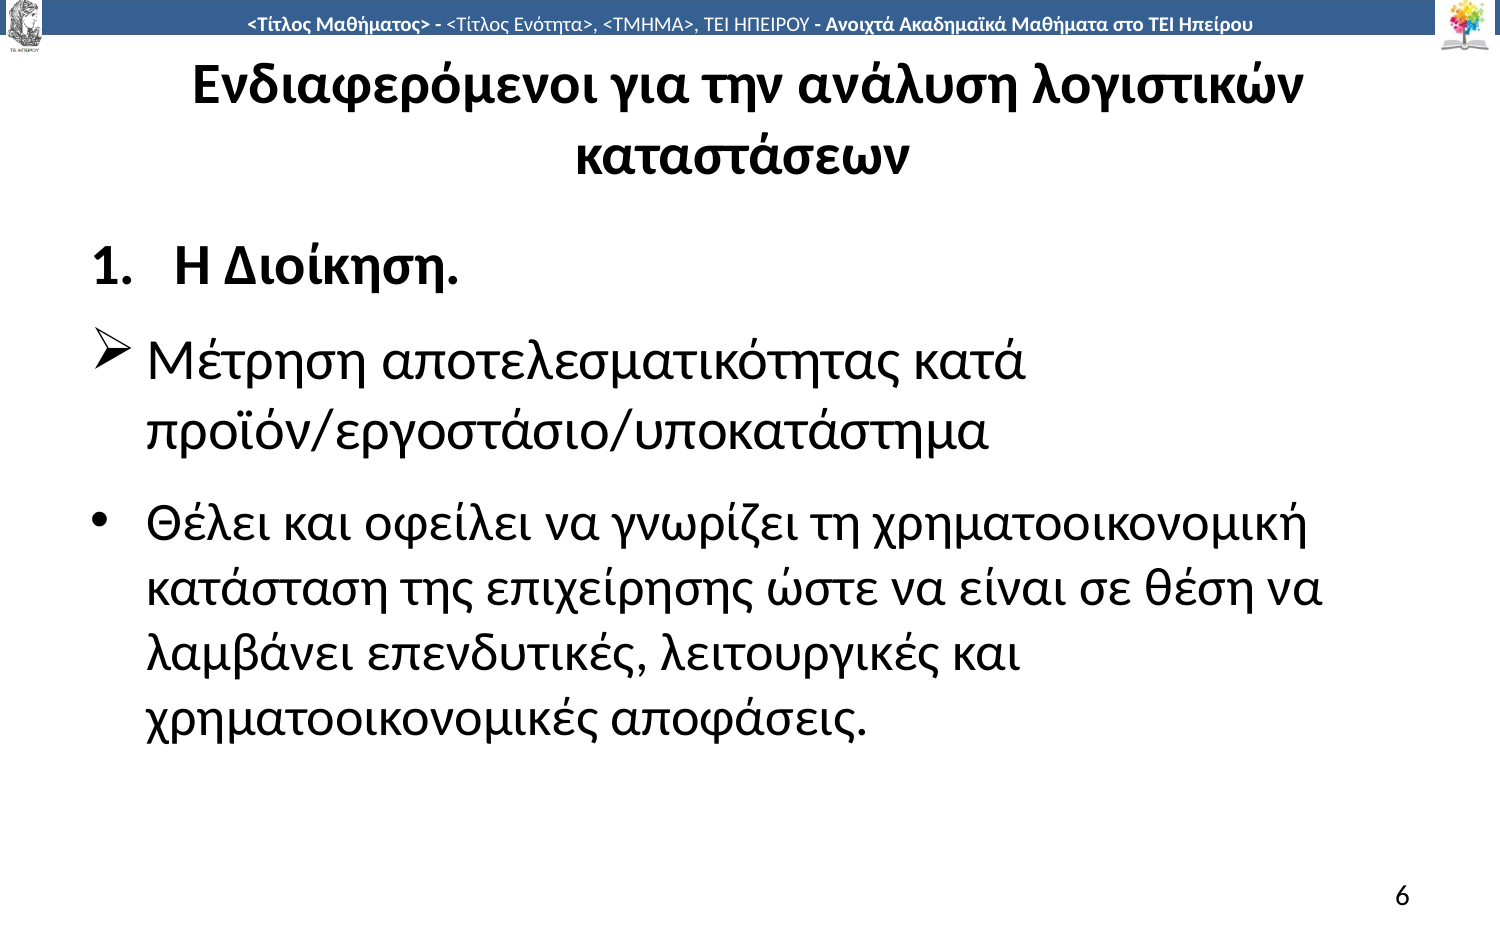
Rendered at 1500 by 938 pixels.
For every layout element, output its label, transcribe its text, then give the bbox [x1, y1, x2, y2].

list Η Διοίκηση. Μέτρηση αποτελεσματικότητας κατά προϊόν/εργοστάσιο/υποκατάστημα Θέλει και οφείλει να γνωρίζει τη χρηματοοικονομική κατάσταση της επιχείρησης ώστε να είναι σε θέση να λαμβάνει επενδυτικές, λειτουργικές και χρηματοοικονομικές αποφάσεις. [75, 218, 1425, 838]
picture [1435, 0, 1495, 52]
title Ενδιαφερόμενοι για την ανάλυση λογιστικών καταστάσεων [75, 37, 1425, 194]
picture [6, 0, 42, 54]
slide_number 6 [1074, 868, 1425, 919]
